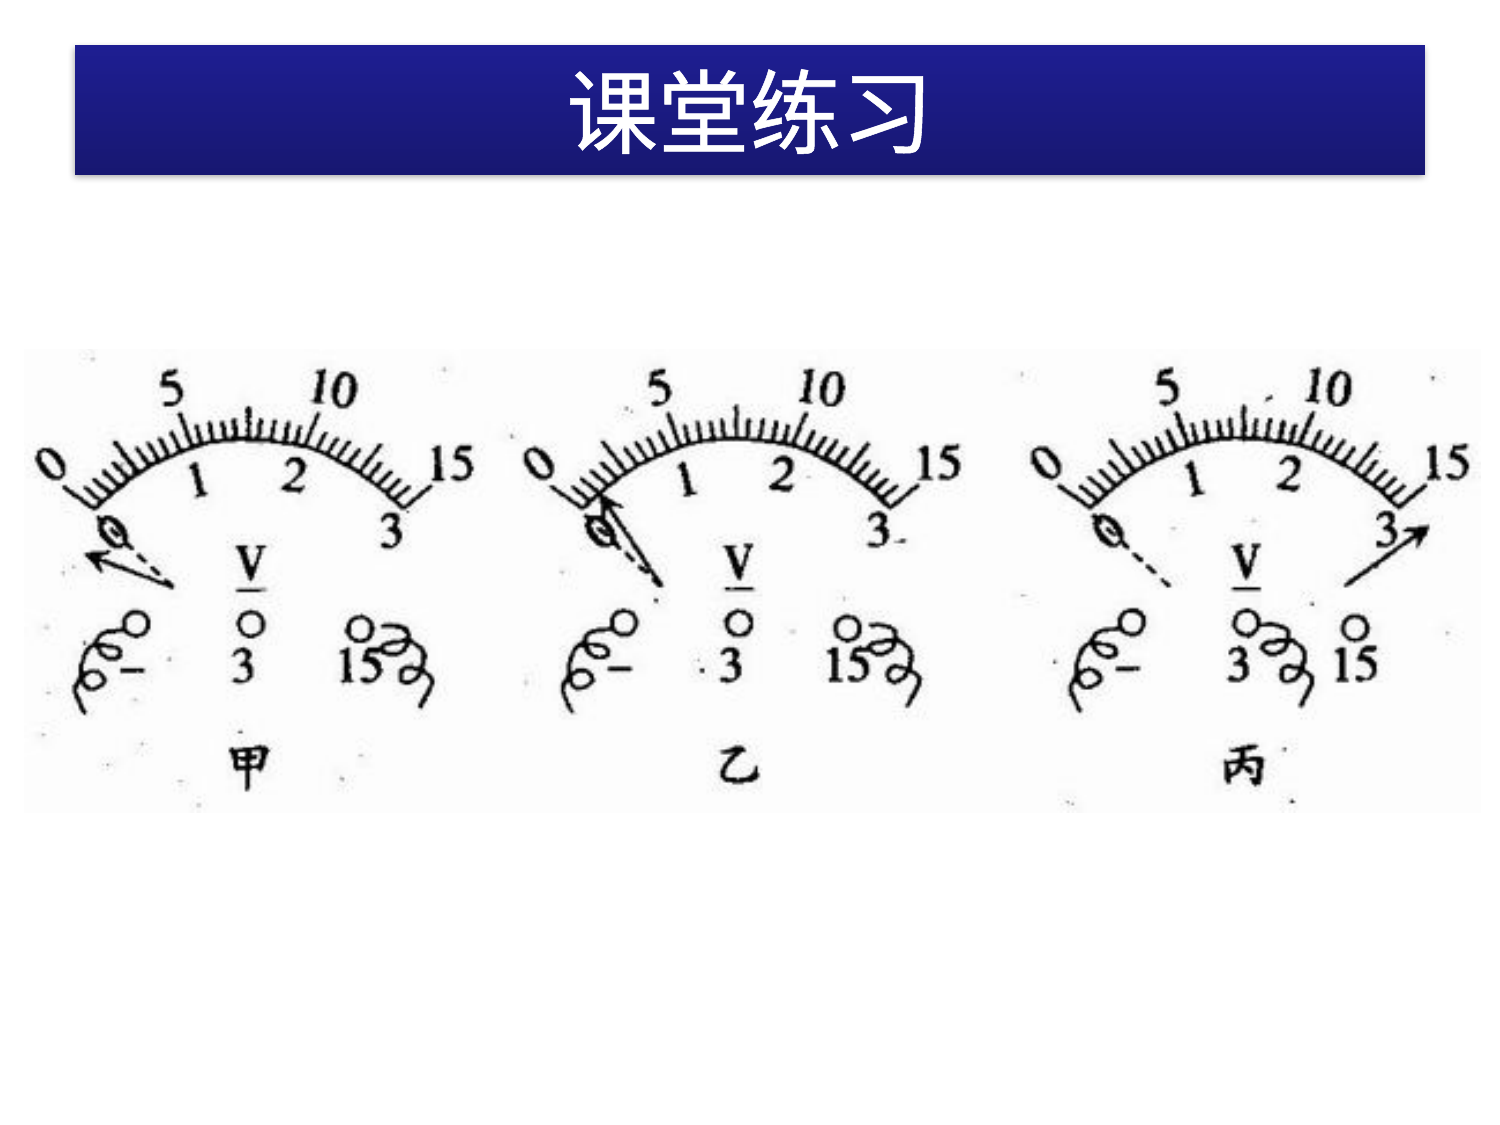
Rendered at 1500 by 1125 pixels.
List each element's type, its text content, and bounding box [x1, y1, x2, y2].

picture [24, 349, 1481, 813]
title 课堂练习 [74, 44, 1426, 176]
